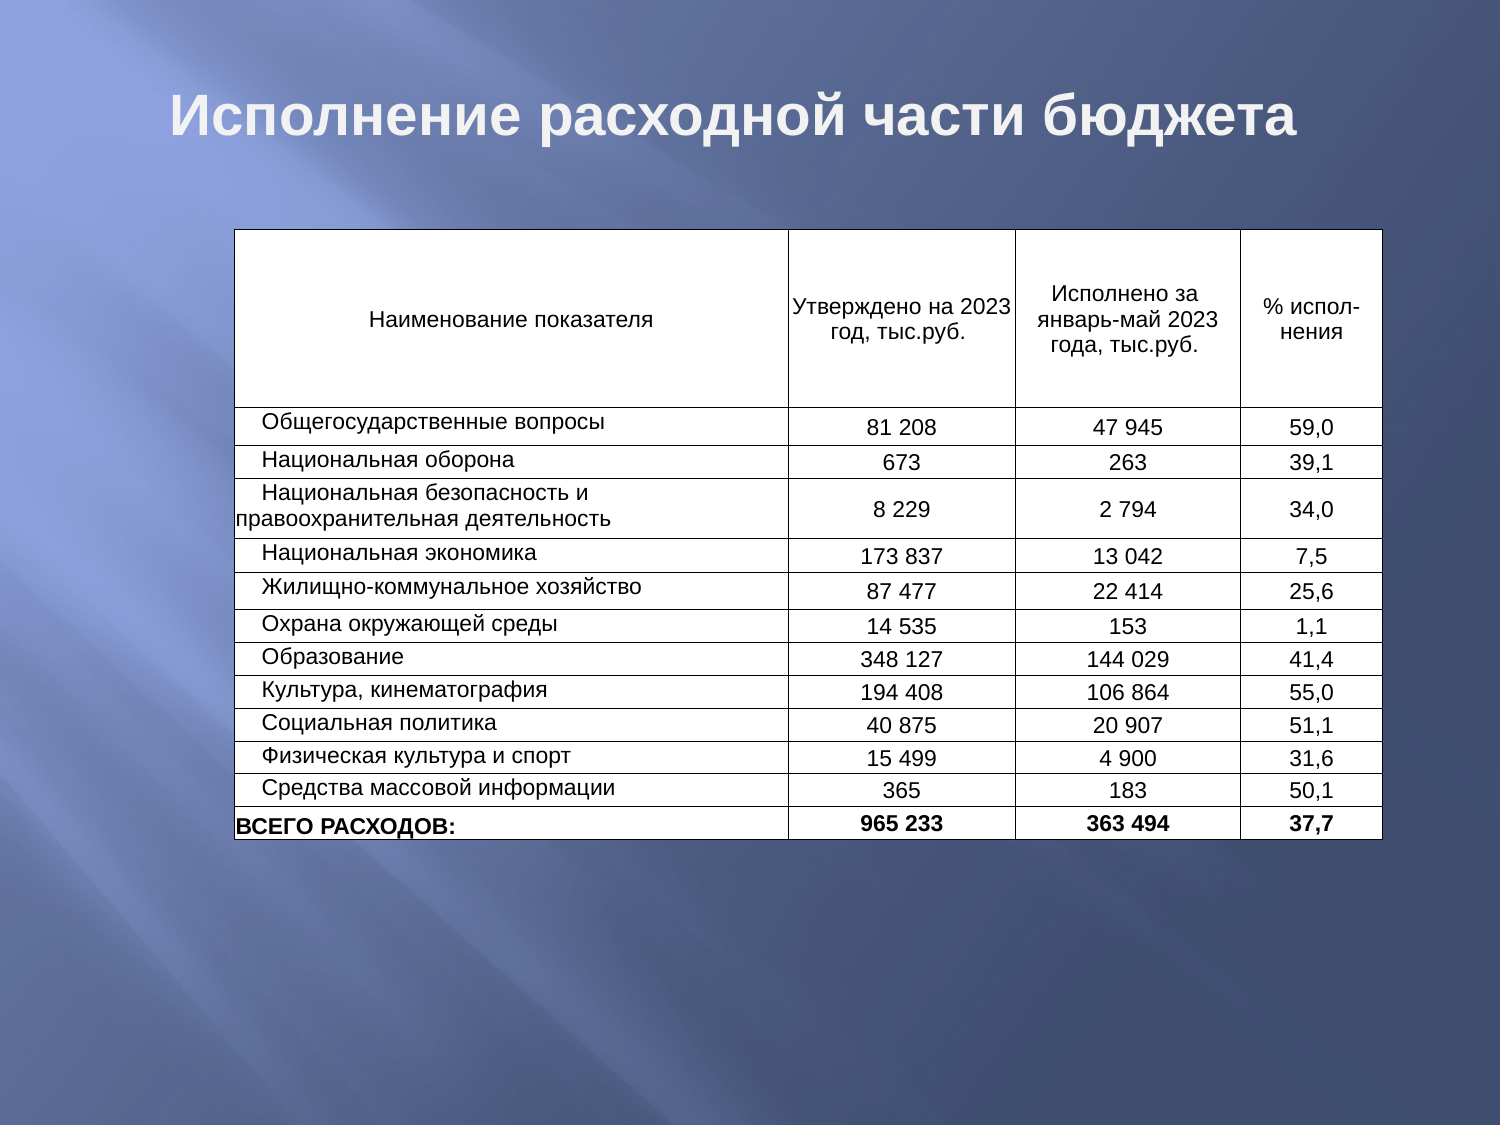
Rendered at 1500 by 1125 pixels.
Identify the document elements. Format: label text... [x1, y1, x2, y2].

table_cell Культура, кинематография [235, 676, 788, 708]
table_cell 51,1 [1241, 709, 1382, 741]
table_cell Национальная безопасность и правоохранительная деятельность [235, 479, 788, 538]
title Исполнение расходной части бюджета [75, 43, 1425, 188]
table_cell 263 [1016, 446, 1240, 478]
table_header Утверждено на 2023 год, тыс.руб. [789, 230, 1015, 407]
table_cell 673 [789, 446, 1015, 478]
table_cell 55,0 [1241, 676, 1382, 708]
table_cell 41,4 [1241, 643, 1382, 675]
table_cell 144 029 [1016, 643, 1240, 675]
table_cell 13 042 [1016, 539, 1240, 572]
table_cell 183 [1016, 774, 1240, 806]
table_cell 2 794 [1016, 479, 1240, 538]
table_cell 173 837 [789, 539, 1015, 572]
table_cell 14 535 [789, 610, 1015, 642]
table_cell Жилищно-коммунальное хозяйство [235, 573, 788, 609]
table_cell 8 229 [789, 479, 1015, 538]
table_cell 194 408 [789, 676, 1015, 708]
table_cell 50,1 [1241, 774, 1382, 806]
table_cell 363 494 [1016, 807, 1240, 839]
table_cell 7,5 [1241, 539, 1382, 572]
table_header Наименование показателя [235, 230, 788, 407]
table_cell 59,0 [1241, 408, 1382, 445]
table_cell 965 233 [789, 807, 1015, 839]
table_cell 34,0 [1241, 479, 1382, 538]
table_cell 47 945 [1016, 408, 1240, 445]
table_cell 37,7 [1241, 807, 1382, 839]
table_cell 25,6 [1241, 573, 1382, 609]
table_cell 22 414 [1016, 573, 1240, 609]
table_cell 348 127 [789, 643, 1015, 675]
table_cell Физическая культура и спорт [235, 742, 788, 773]
table_cell Национальная экономика [235, 539, 788, 572]
table_cell Средства массовой информации [235, 774, 788, 806]
table_cell 87 477 [789, 573, 1015, 609]
table_cell ВСЕГО РАСХОДОВ: [235, 807, 788, 839]
table_cell 106 864 [1016, 676, 1240, 708]
table_cell 4 900 [1016, 742, 1240, 773]
table_cell Образование [235, 643, 788, 675]
table_cell 81 208 [789, 408, 1015, 445]
table_cell 15 499 [789, 742, 1015, 773]
table_header % испол-нения [1241, 230, 1382, 407]
table_cell Общегосударственные вопросы [235, 408, 788, 445]
table_cell 365 [789, 774, 1015, 806]
table_cell 40 875 [789, 709, 1015, 741]
table_cell 153 [1016, 610, 1240, 642]
table_cell 1,1 [1241, 610, 1382, 642]
table_cell Национальная оборона [235, 446, 788, 478]
table_header Исполнено за январь-май 2023 года, тыс.руб. [1016, 230, 1240, 407]
table_cell Охрана окружающей среды [235, 610, 788, 642]
table_cell 39,1 [1241, 446, 1382, 478]
table_cell 20 907 [1016, 709, 1240, 741]
table_cell Социальная политика [235, 709, 788, 741]
table_cell 31,6 [1241, 742, 1382, 773]
